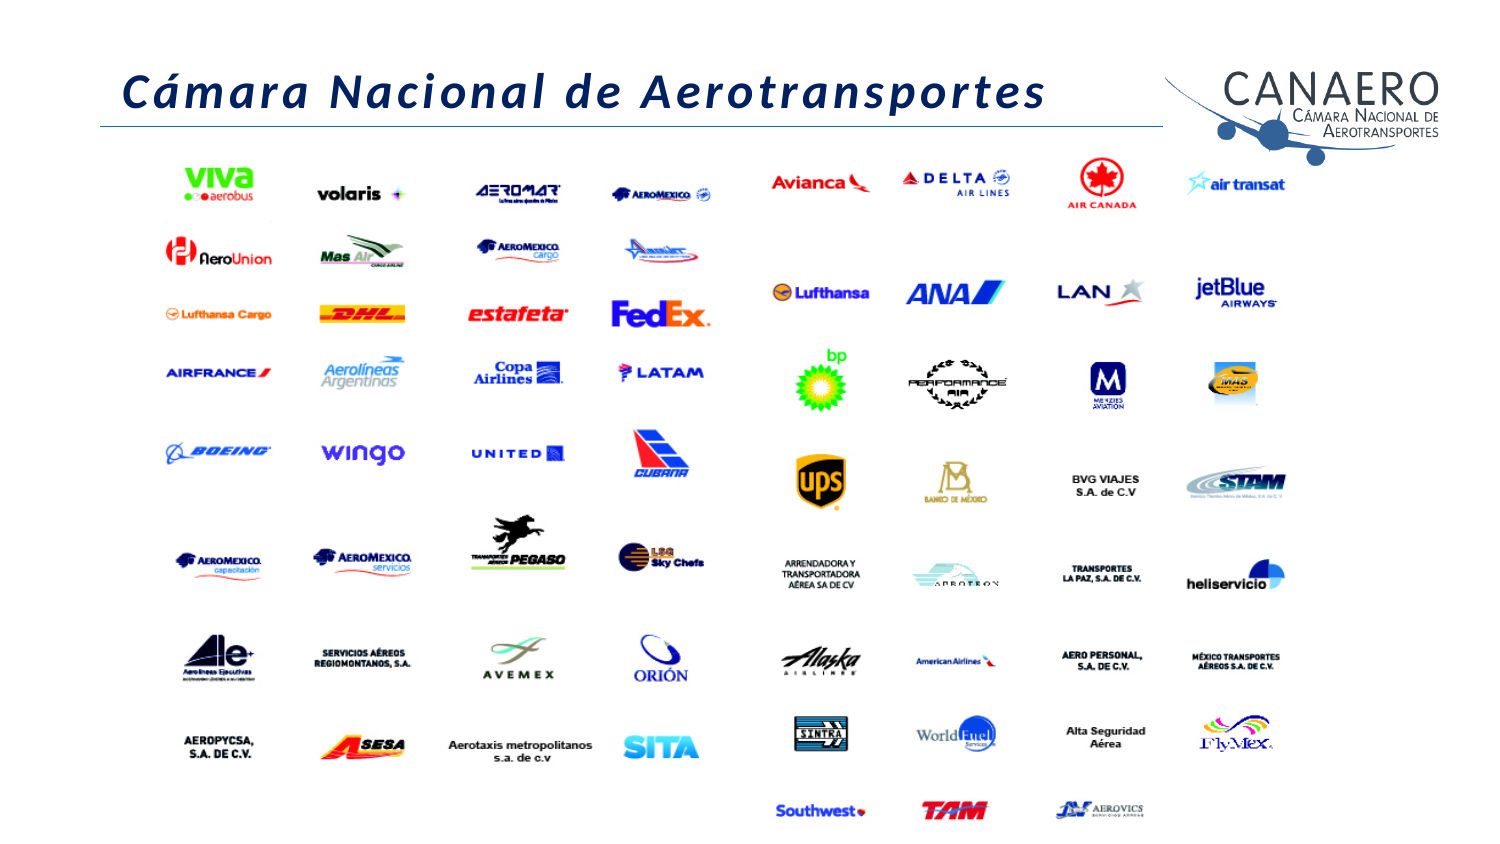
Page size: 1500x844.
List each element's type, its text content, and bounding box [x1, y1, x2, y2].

text_box Cámara Nacional de Aerotransportes [107, 50, 1060, 125]
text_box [123, 129, 1294, 844]
picture [1154, 0, 1457, 234]
